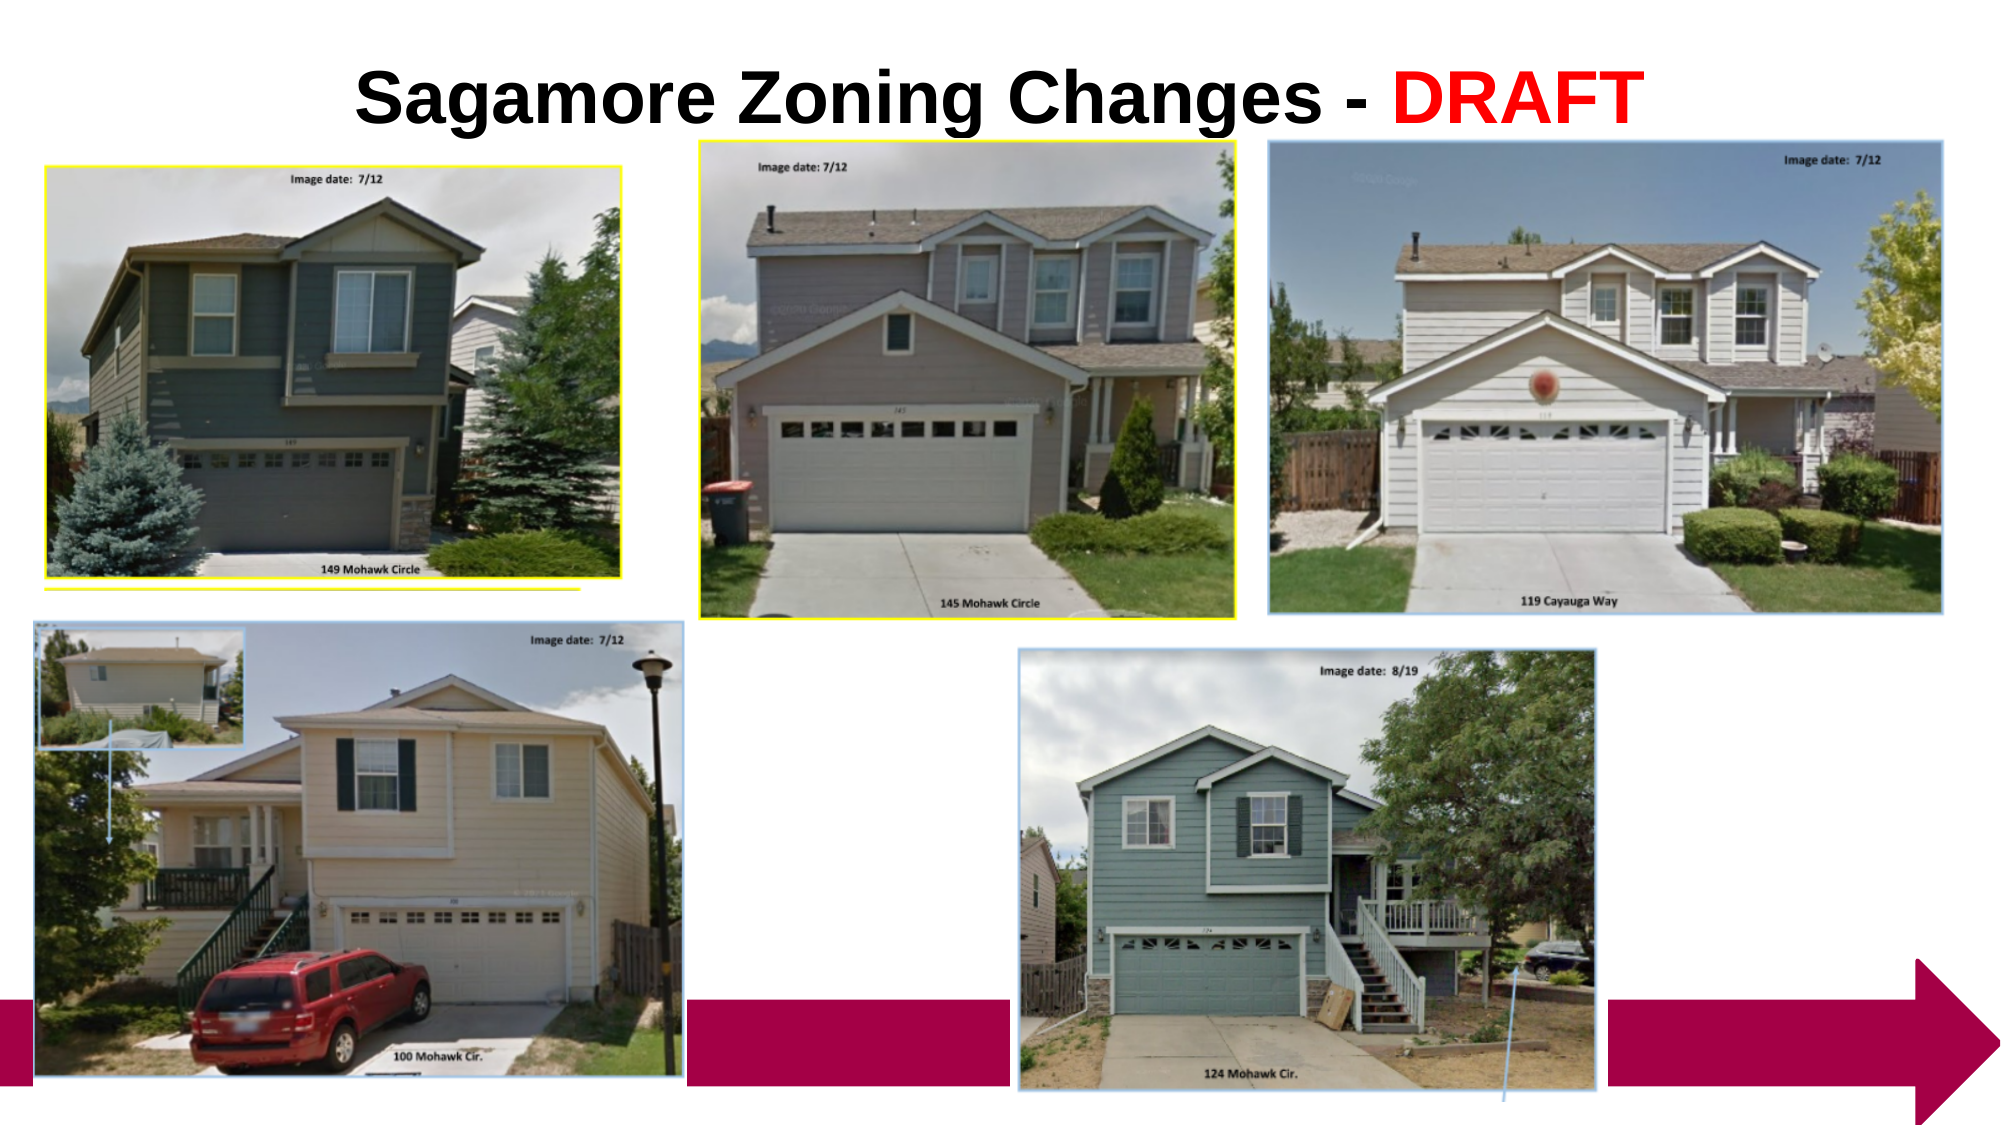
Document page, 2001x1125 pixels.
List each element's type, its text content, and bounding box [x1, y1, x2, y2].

picture [1010, 639, 1608, 1102]
picture [1266, 134, 1956, 632]
title Sagamore Zoning Changes - DRAFT [99, 0, 1900, 188]
picture [33, 138, 1247, 628]
picture [33, 612, 687, 1087]
